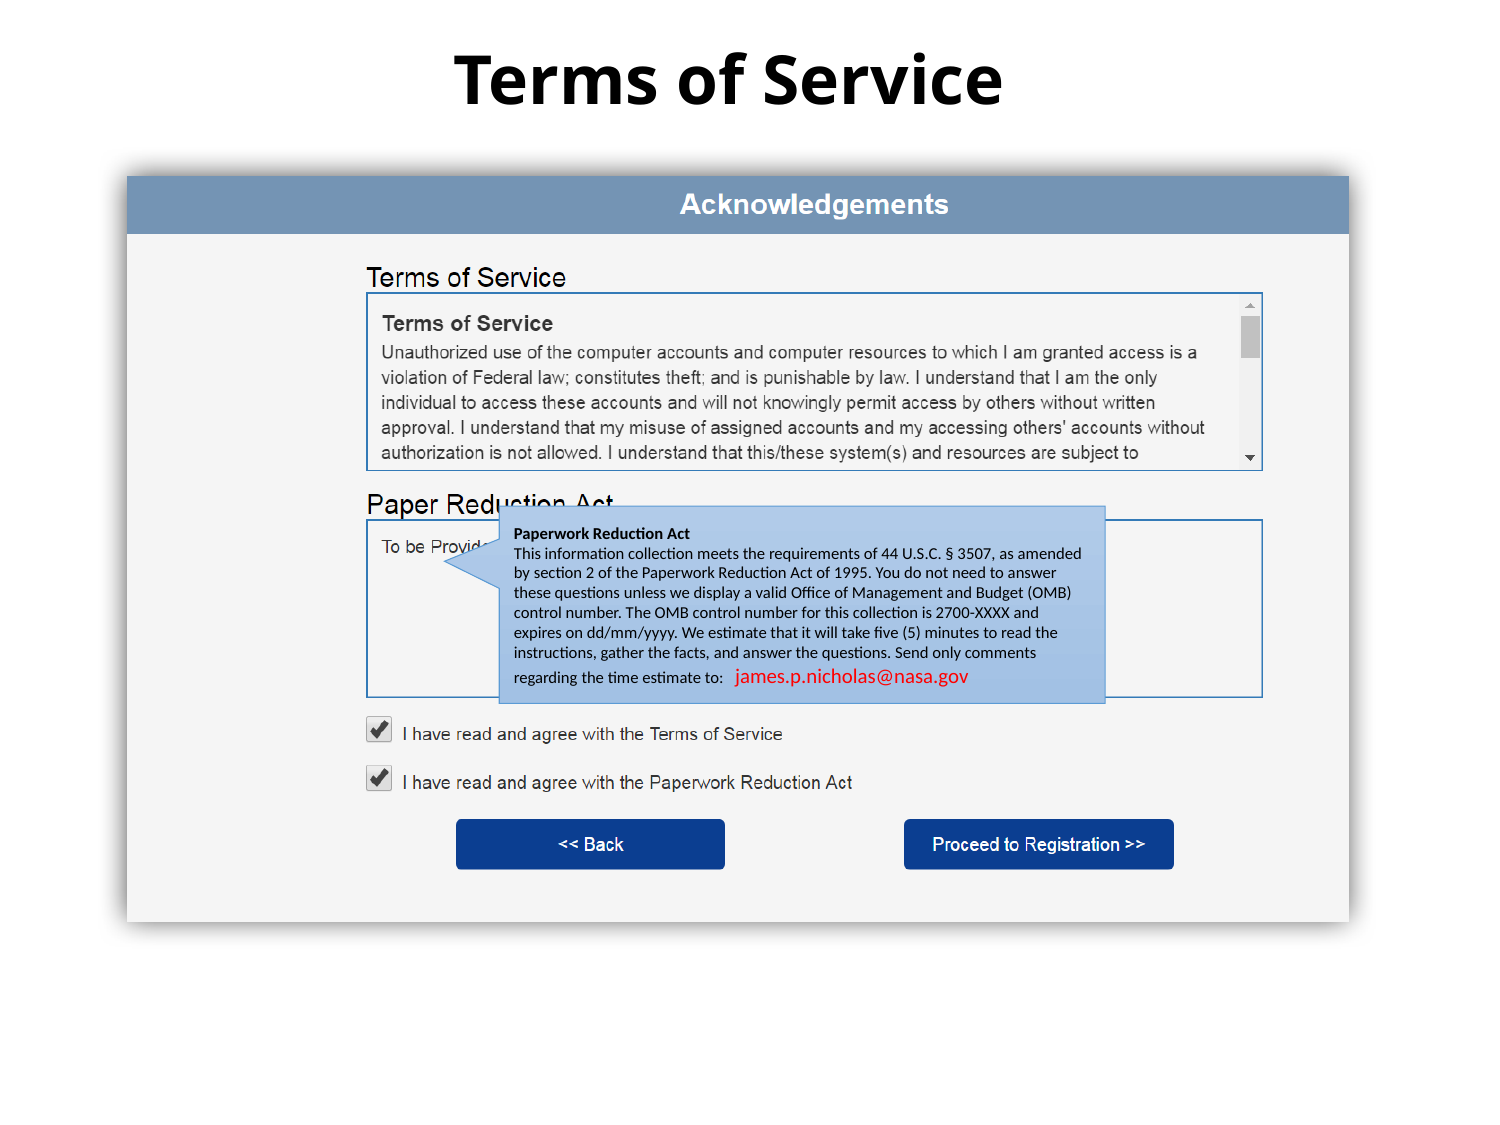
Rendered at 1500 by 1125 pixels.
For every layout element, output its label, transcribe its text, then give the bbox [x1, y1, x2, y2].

title Terms of Service [91, 38, 1385, 128]
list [127, 176, 1349, 922]
